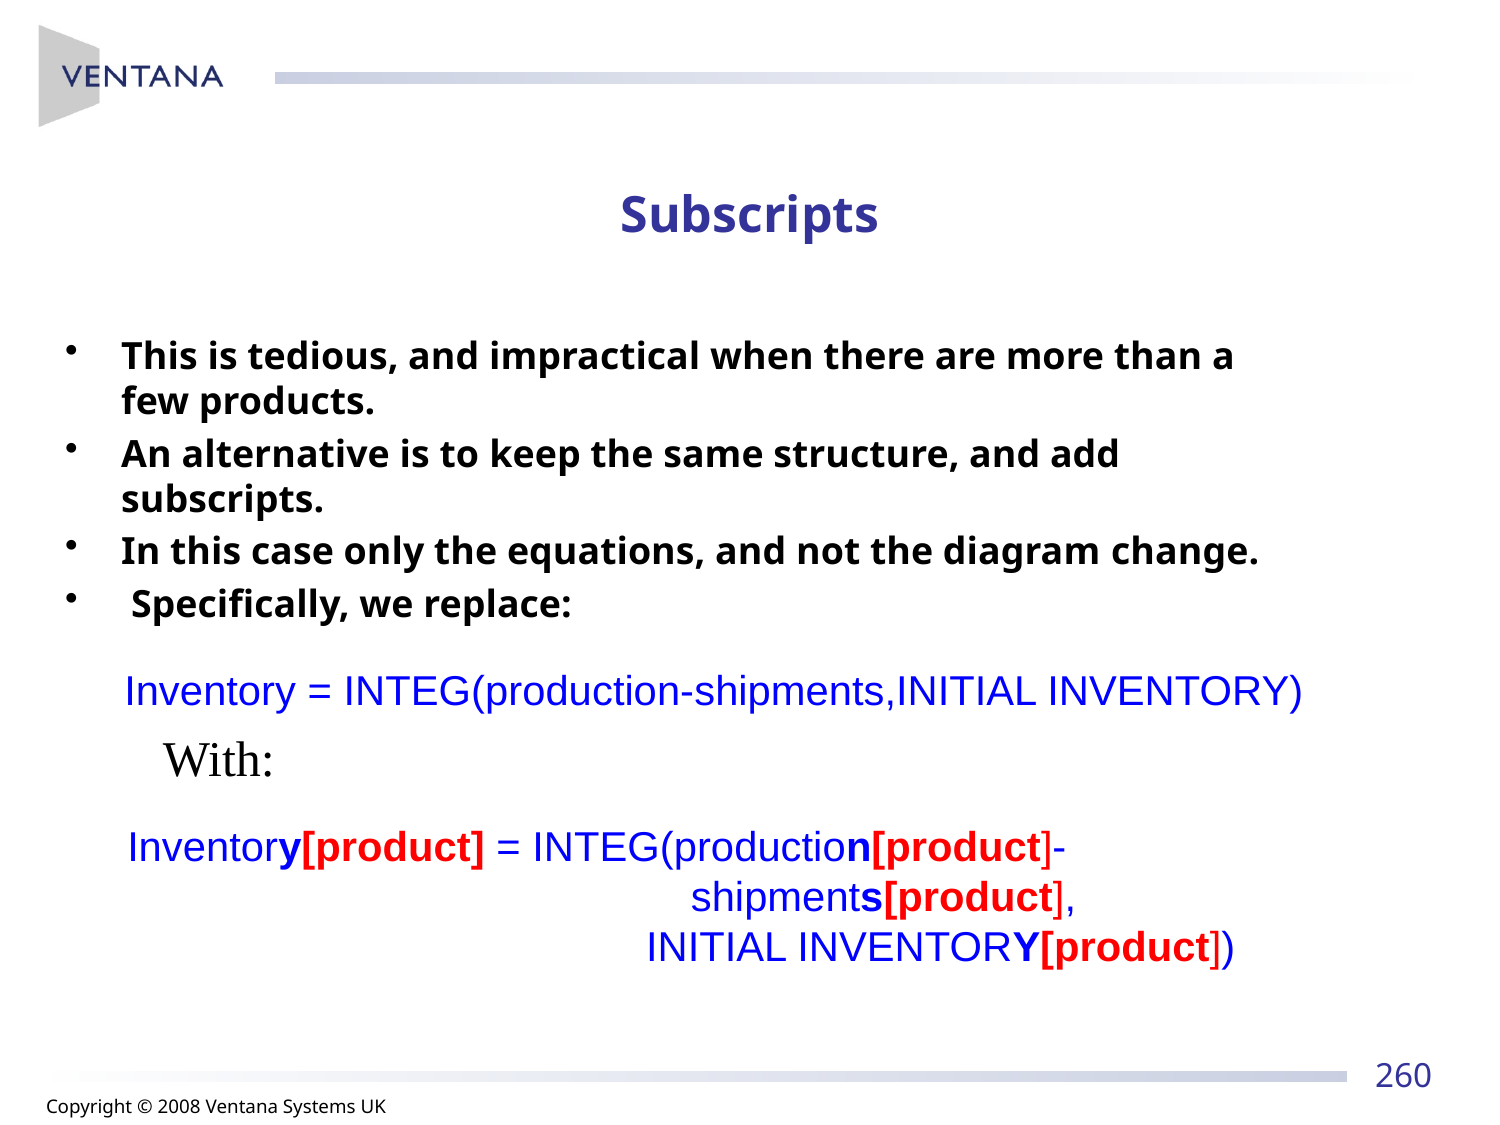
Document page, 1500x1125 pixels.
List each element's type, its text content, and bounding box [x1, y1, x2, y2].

text_box Inventory = INTEG(production-shipments,INITIAL INVENTORY) [109, 656, 1319, 722]
title Subscripts [112, 137, 1388, 288]
list This is tedious, and impractical when there are more than a few products. An alternative is to keep the same structure, and add subscripts. In this case only the equations, and not the diagram change. Specifically, we replace: [49, 324, 1326, 601]
picture [0, 0, 275, 153]
text_box Inventory[product] = INTEG(production[product]- shipments[product], INITIAL INVENTORY[product]) [112, 812, 1425, 978]
text_box With: [148, 719, 291, 794]
